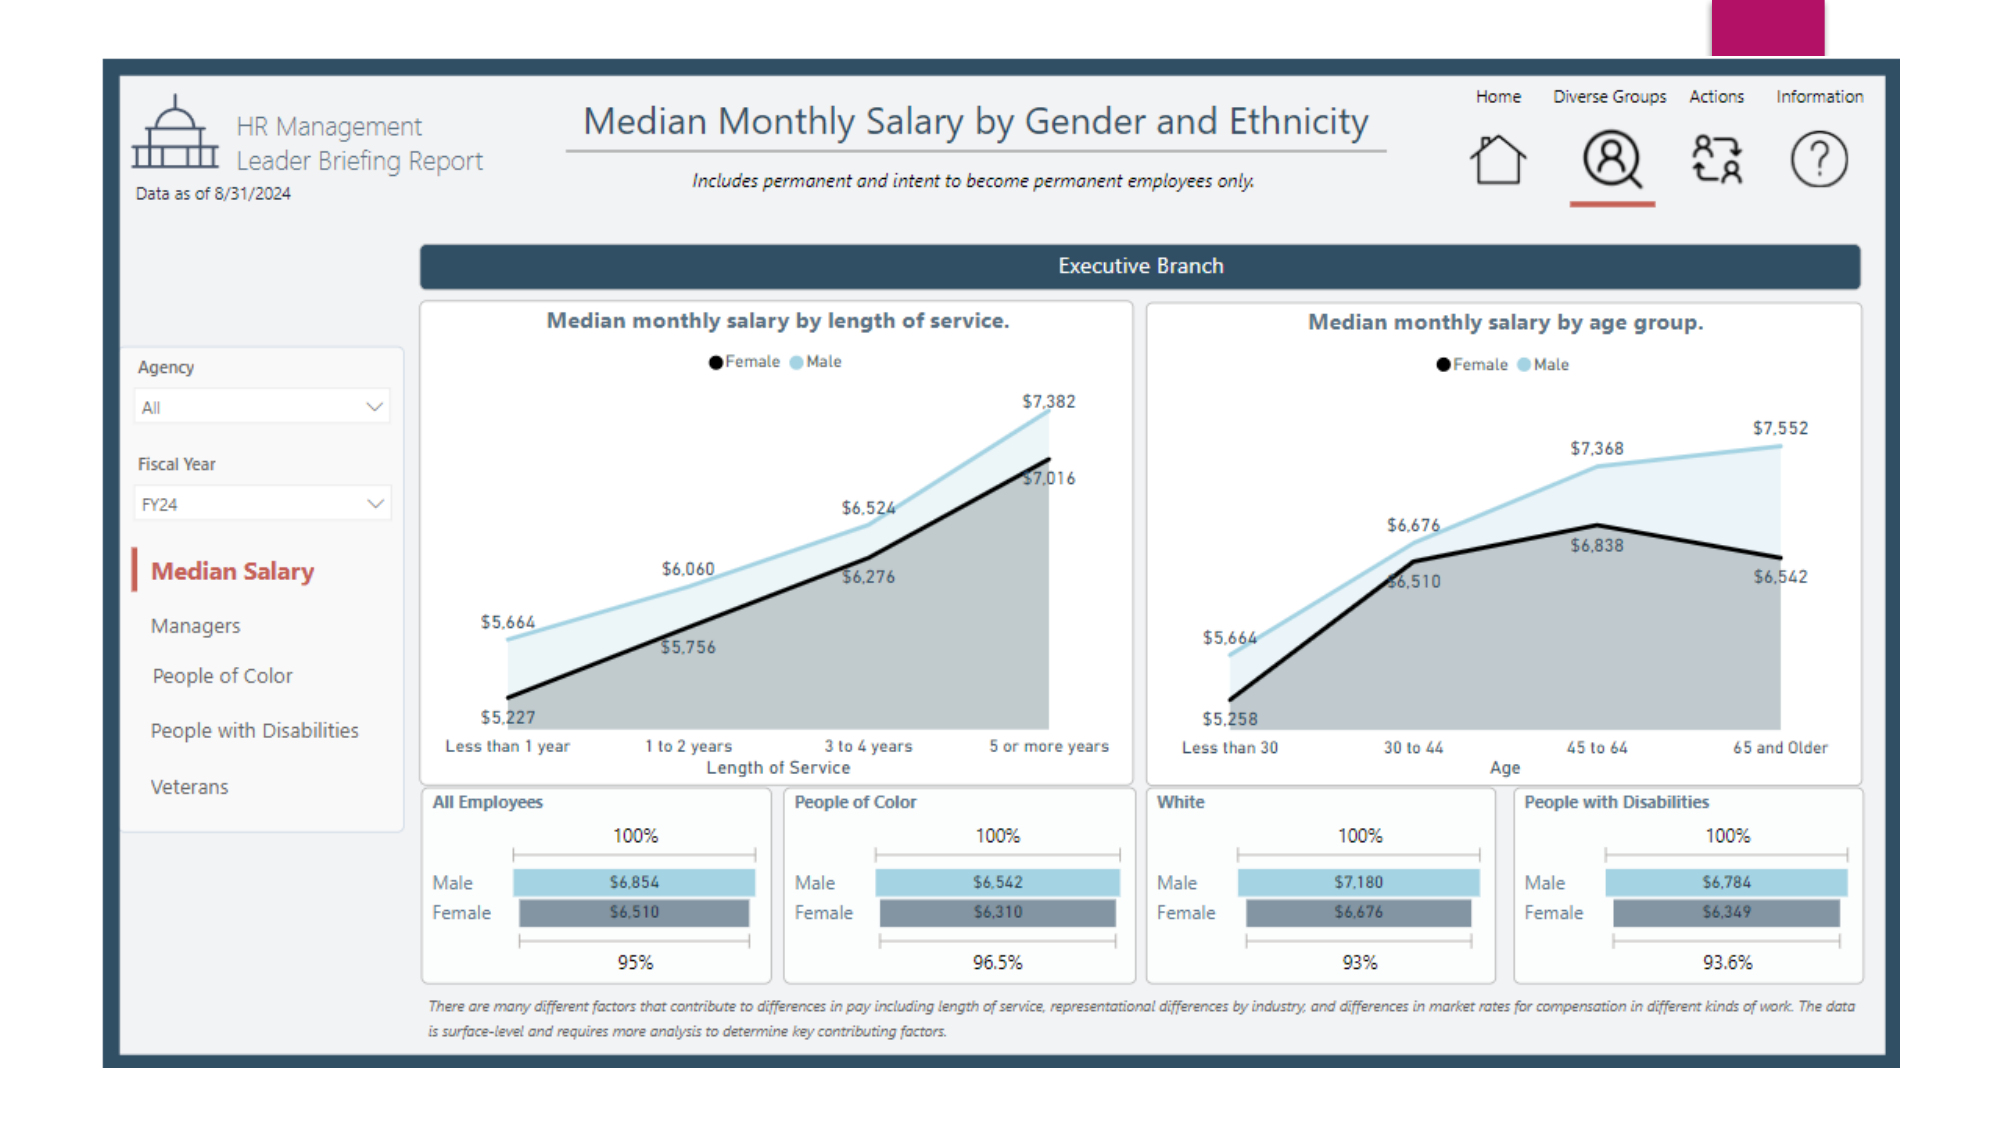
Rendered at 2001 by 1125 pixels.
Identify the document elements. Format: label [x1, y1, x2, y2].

picture [100, 56, 1900, 1069]
